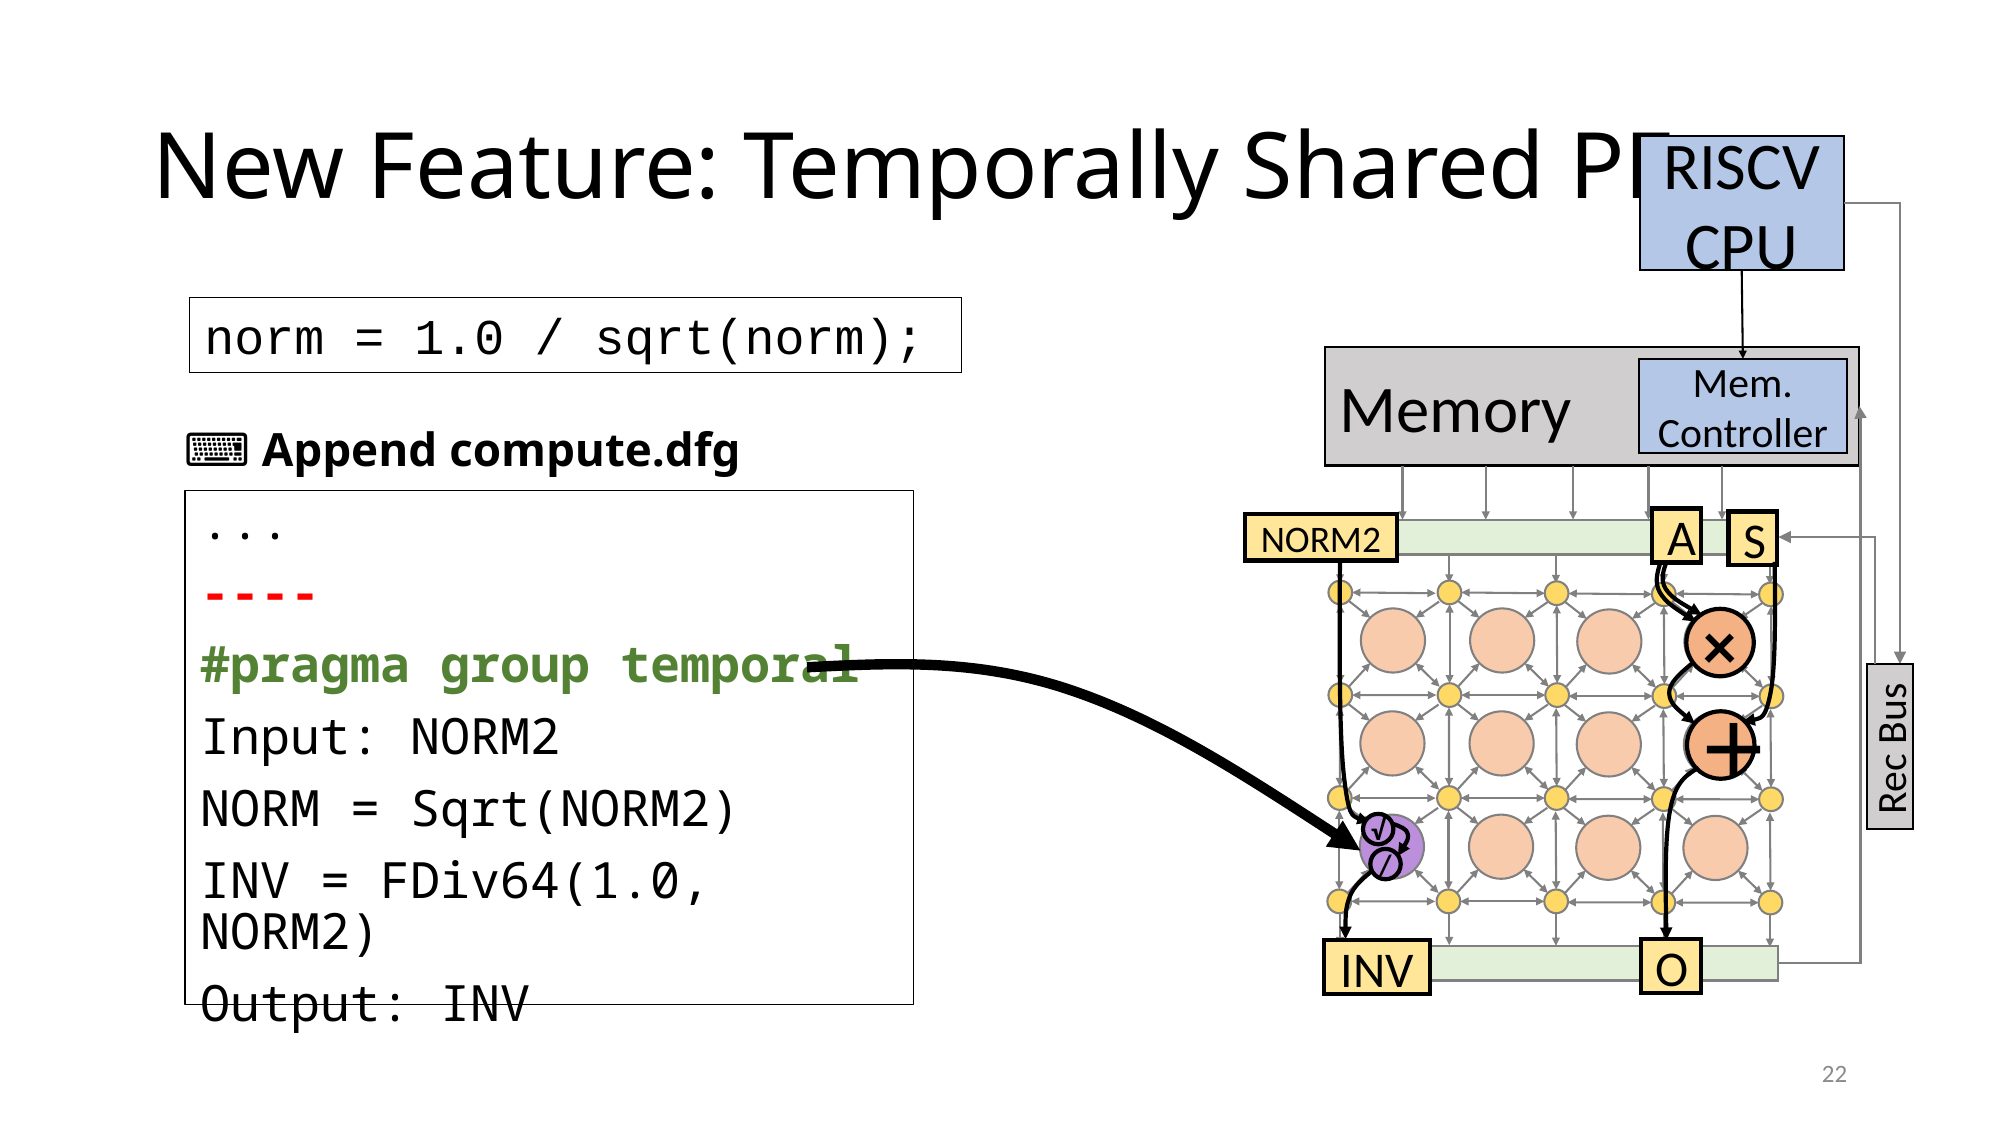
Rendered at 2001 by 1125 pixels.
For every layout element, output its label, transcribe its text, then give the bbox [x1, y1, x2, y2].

slide_number 22 [1412, 1042, 1863, 1103]
text_box ... ---- #pragma group temporal Input: NORM2 NORM = Sqrt(NORM2) INV = FDiv64(1.0, NORM2) Output: INV [185, 490, 914, 1005]
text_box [1244, 508, 1778, 995]
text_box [1324, 136, 1914, 981]
text_box norm = 1.0 / sqrt(norm); [189, 297, 962, 373]
text_box [806, 663, 1244, 813]
text_box ⌨ Append compute.dfg [169, 413, 784, 484]
title New Feature: Temporally Shared PE [137, 59, 1863, 278]
